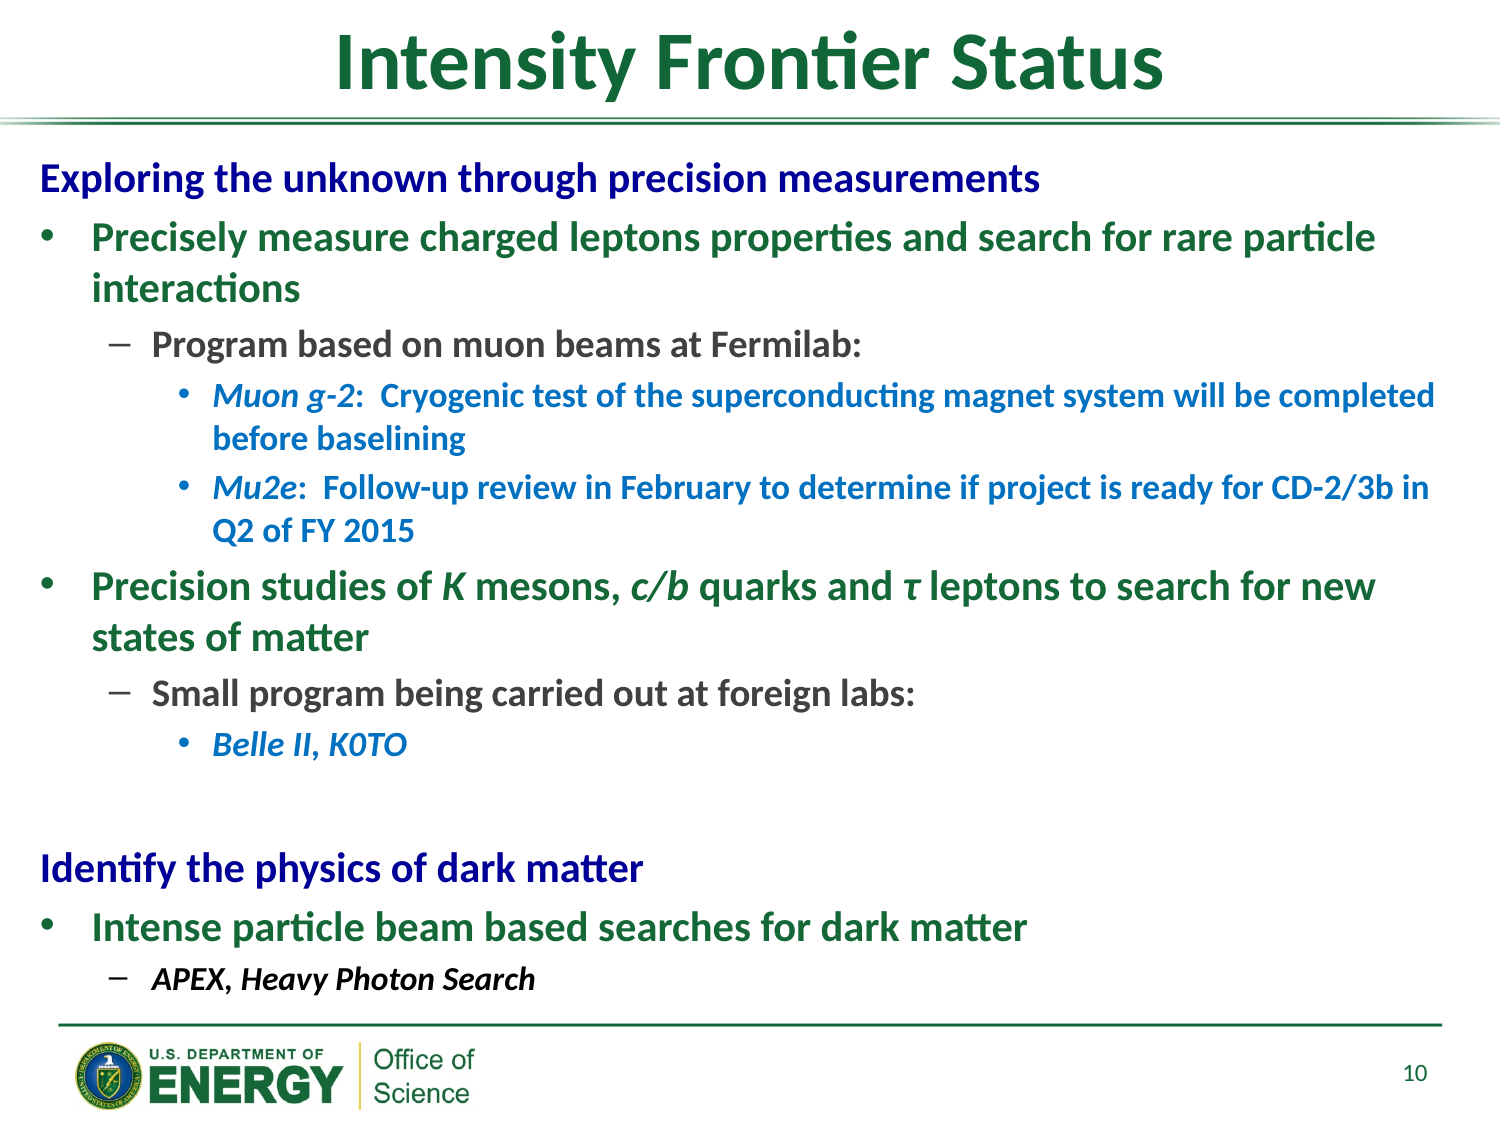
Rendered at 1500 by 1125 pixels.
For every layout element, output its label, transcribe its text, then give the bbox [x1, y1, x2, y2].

picture [0, 113, 1500, 1125]
list Exploring the unknown through precision measurements Precisely measure charged leptons properties and search for rare particle interactions Program based on muon beams at Fermilab: Muon g-2: Cryogenic test of the superconducting magnet system will be completed before baselining Mu2e: Follow-up review in February to determine if project is ready for CD-2/3b in Q2 of FY 2015 Precision studies of K mesons, c/b quarks and τ leptons to search for new states of matter Small program being carried out at foreign labs: Belle II, K0TO Identify the physics of dark matter Intense particle beam based searches for dark matter APEX, Heavy Photon Search [24, 142, 1475, 1005]
slide_number 10 [1380, 1041, 1443, 1102]
title Intensity Frontier Status [0, 0, 1500, 113]
